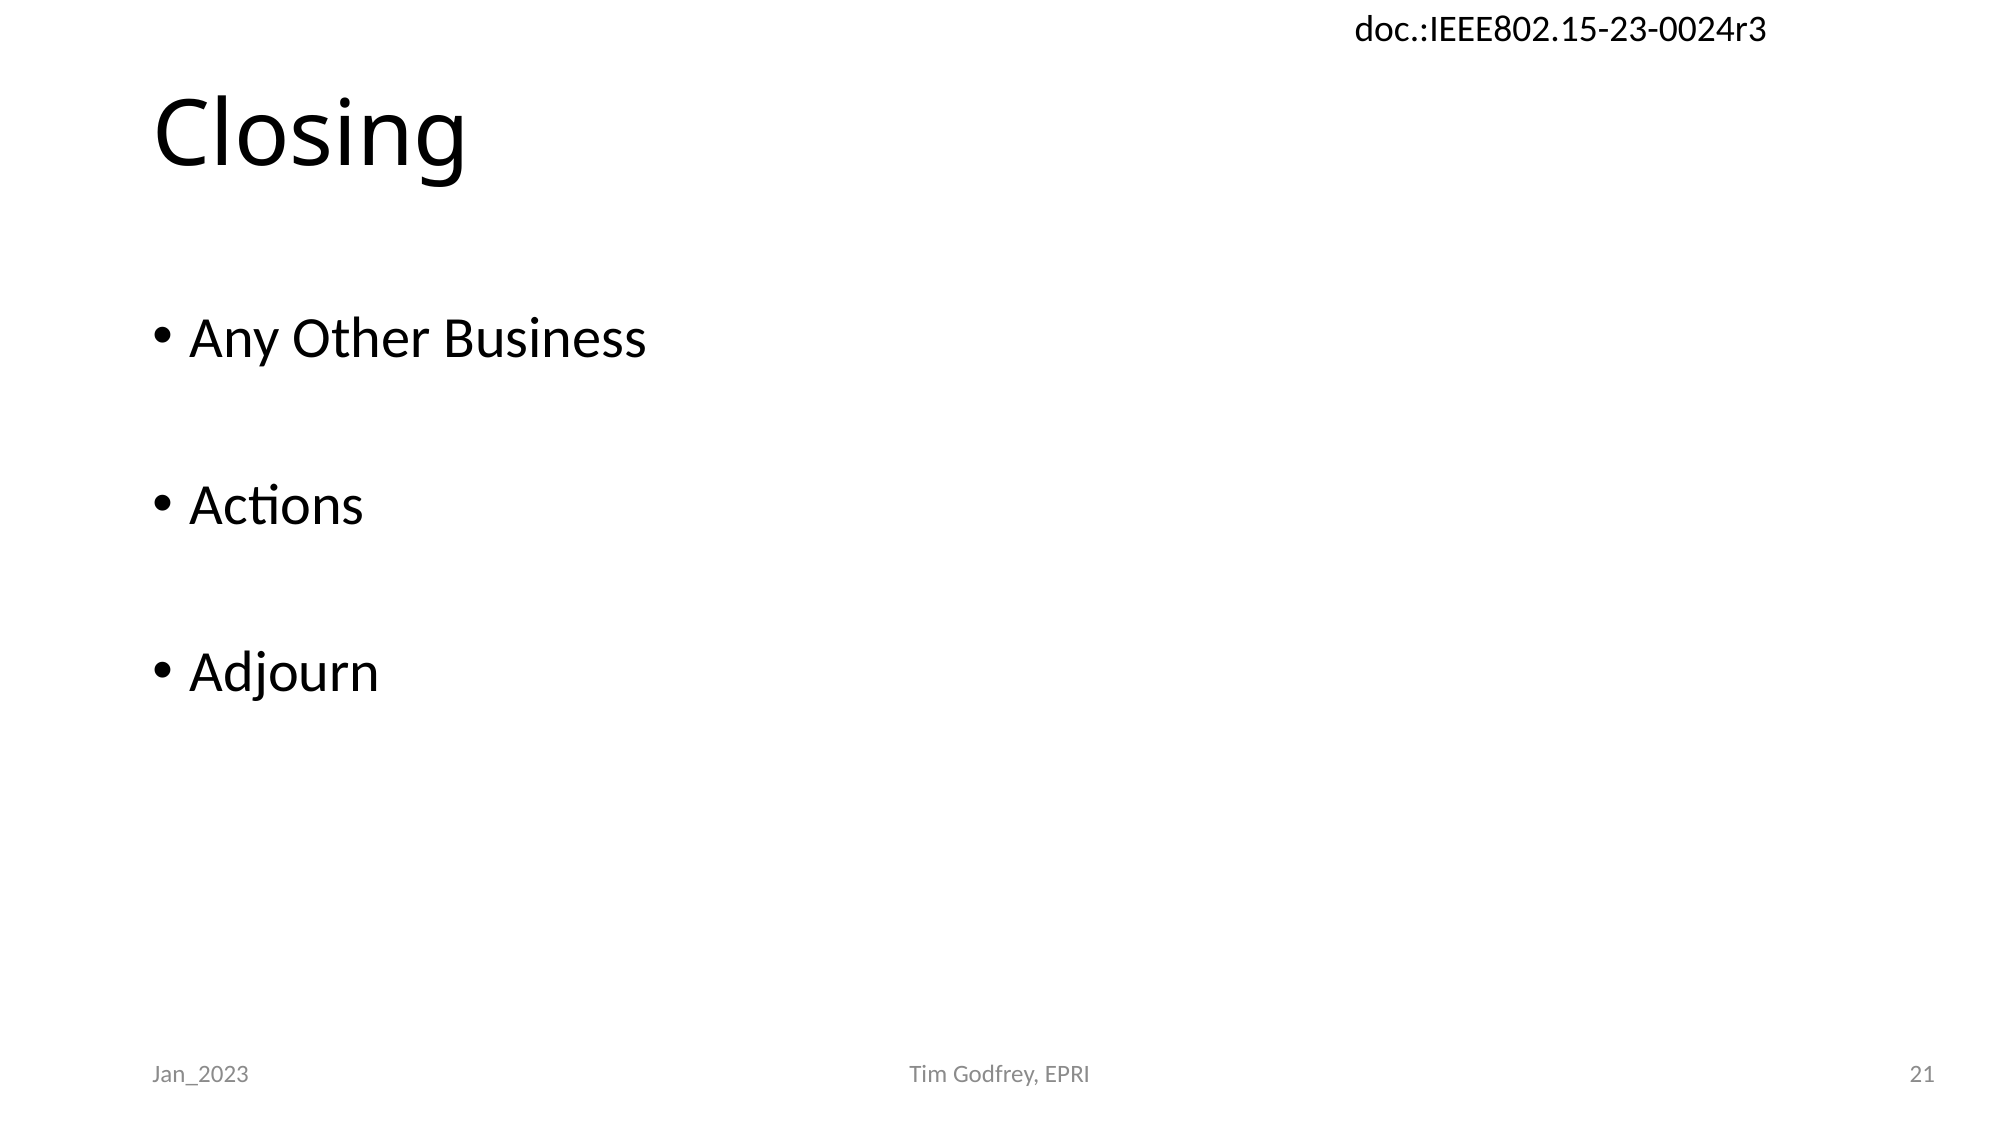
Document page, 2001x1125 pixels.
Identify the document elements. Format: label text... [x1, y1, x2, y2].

title Closing [137, 59, 1863, 213]
slide_number 21 [1462, 1042, 1950, 1103]
list Any Other Business Actions Adjourn [137, 299, 1863, 1014]
footer Tim Godfrey, EPRI [662, 1042, 1338, 1103]
slide_number Jan_2023 [137, 1042, 588, 1103]
